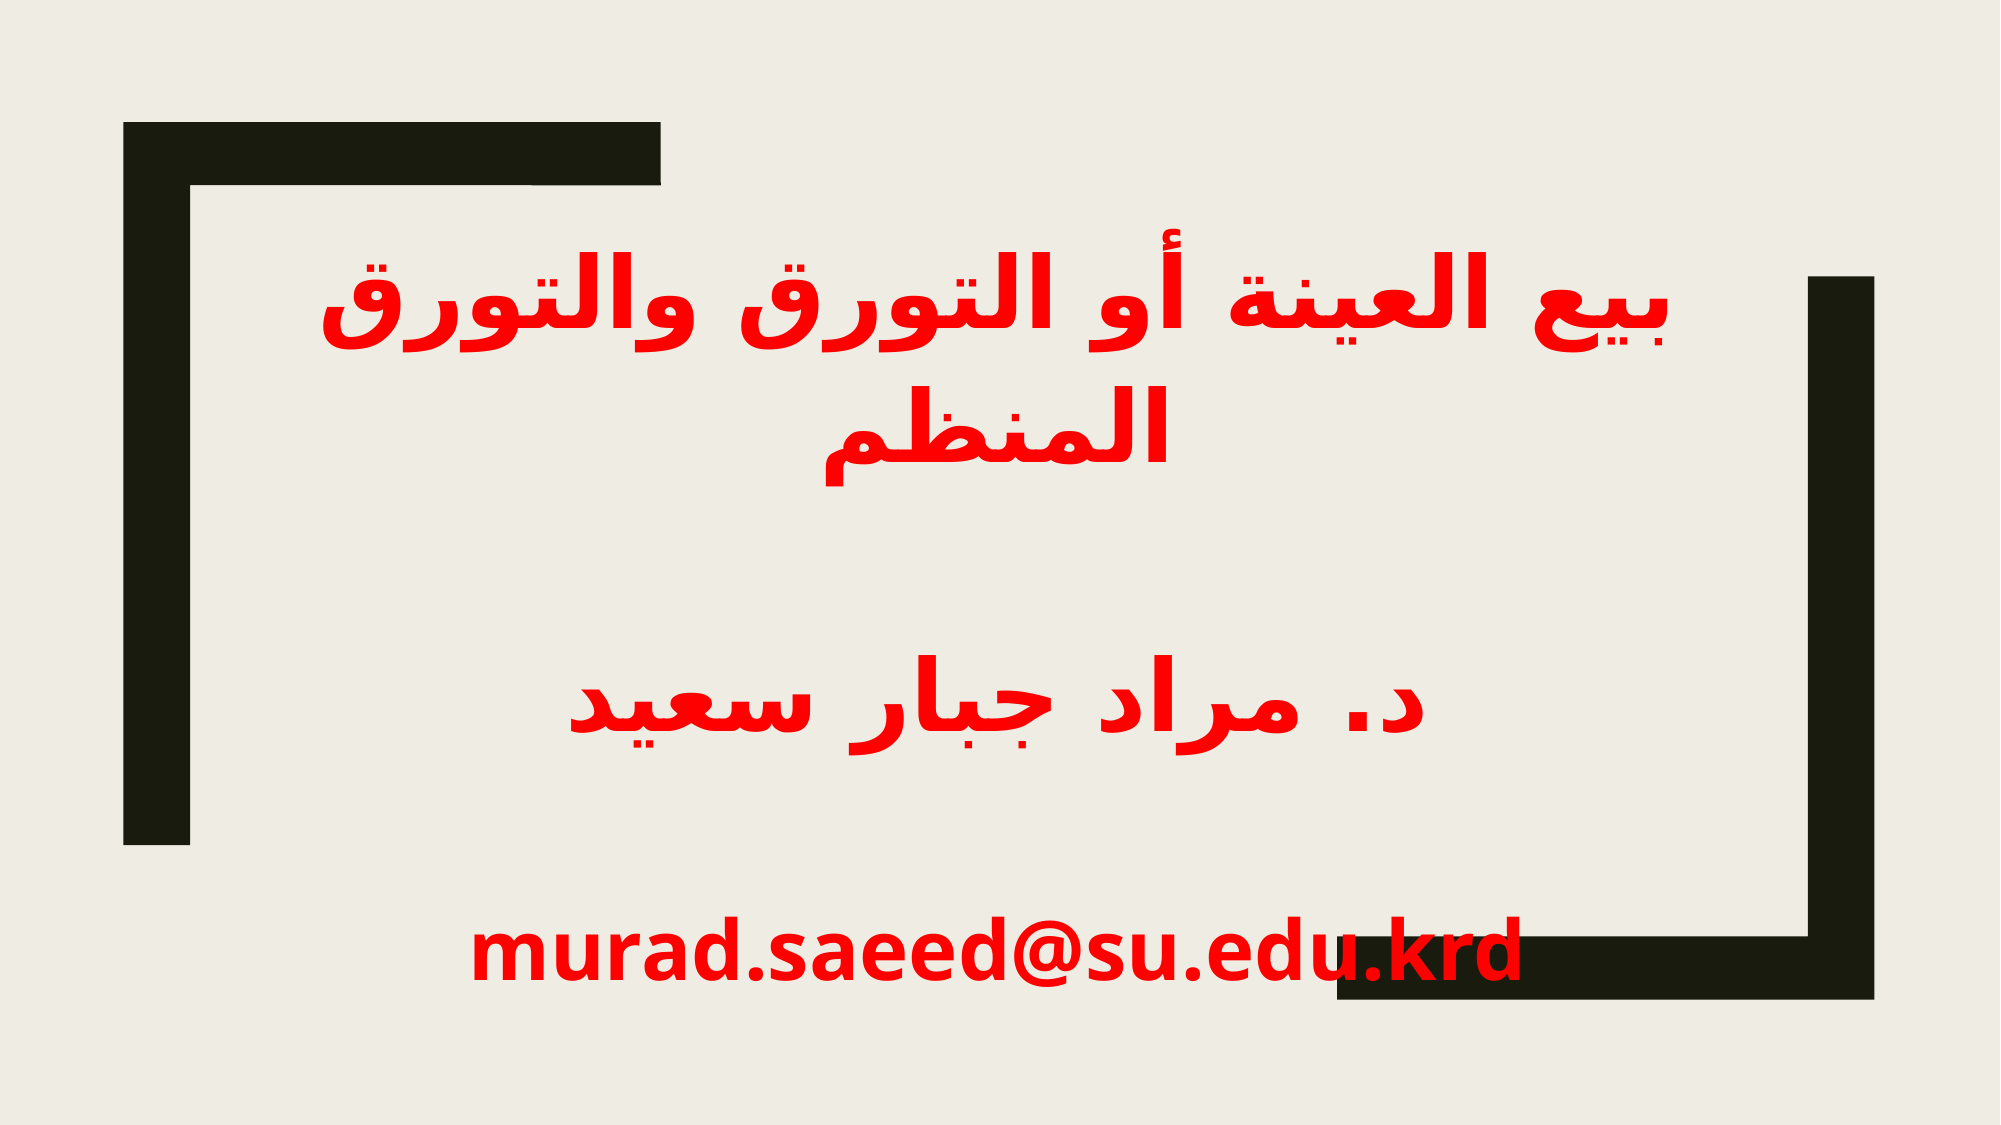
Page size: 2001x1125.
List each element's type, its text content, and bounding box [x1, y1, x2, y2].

subtitle بيع العينة أو التورق والتورق المنظم د. مراد جبار سعيد murad.saeed@su.edu.krd [195, 206, 1800, 926]
